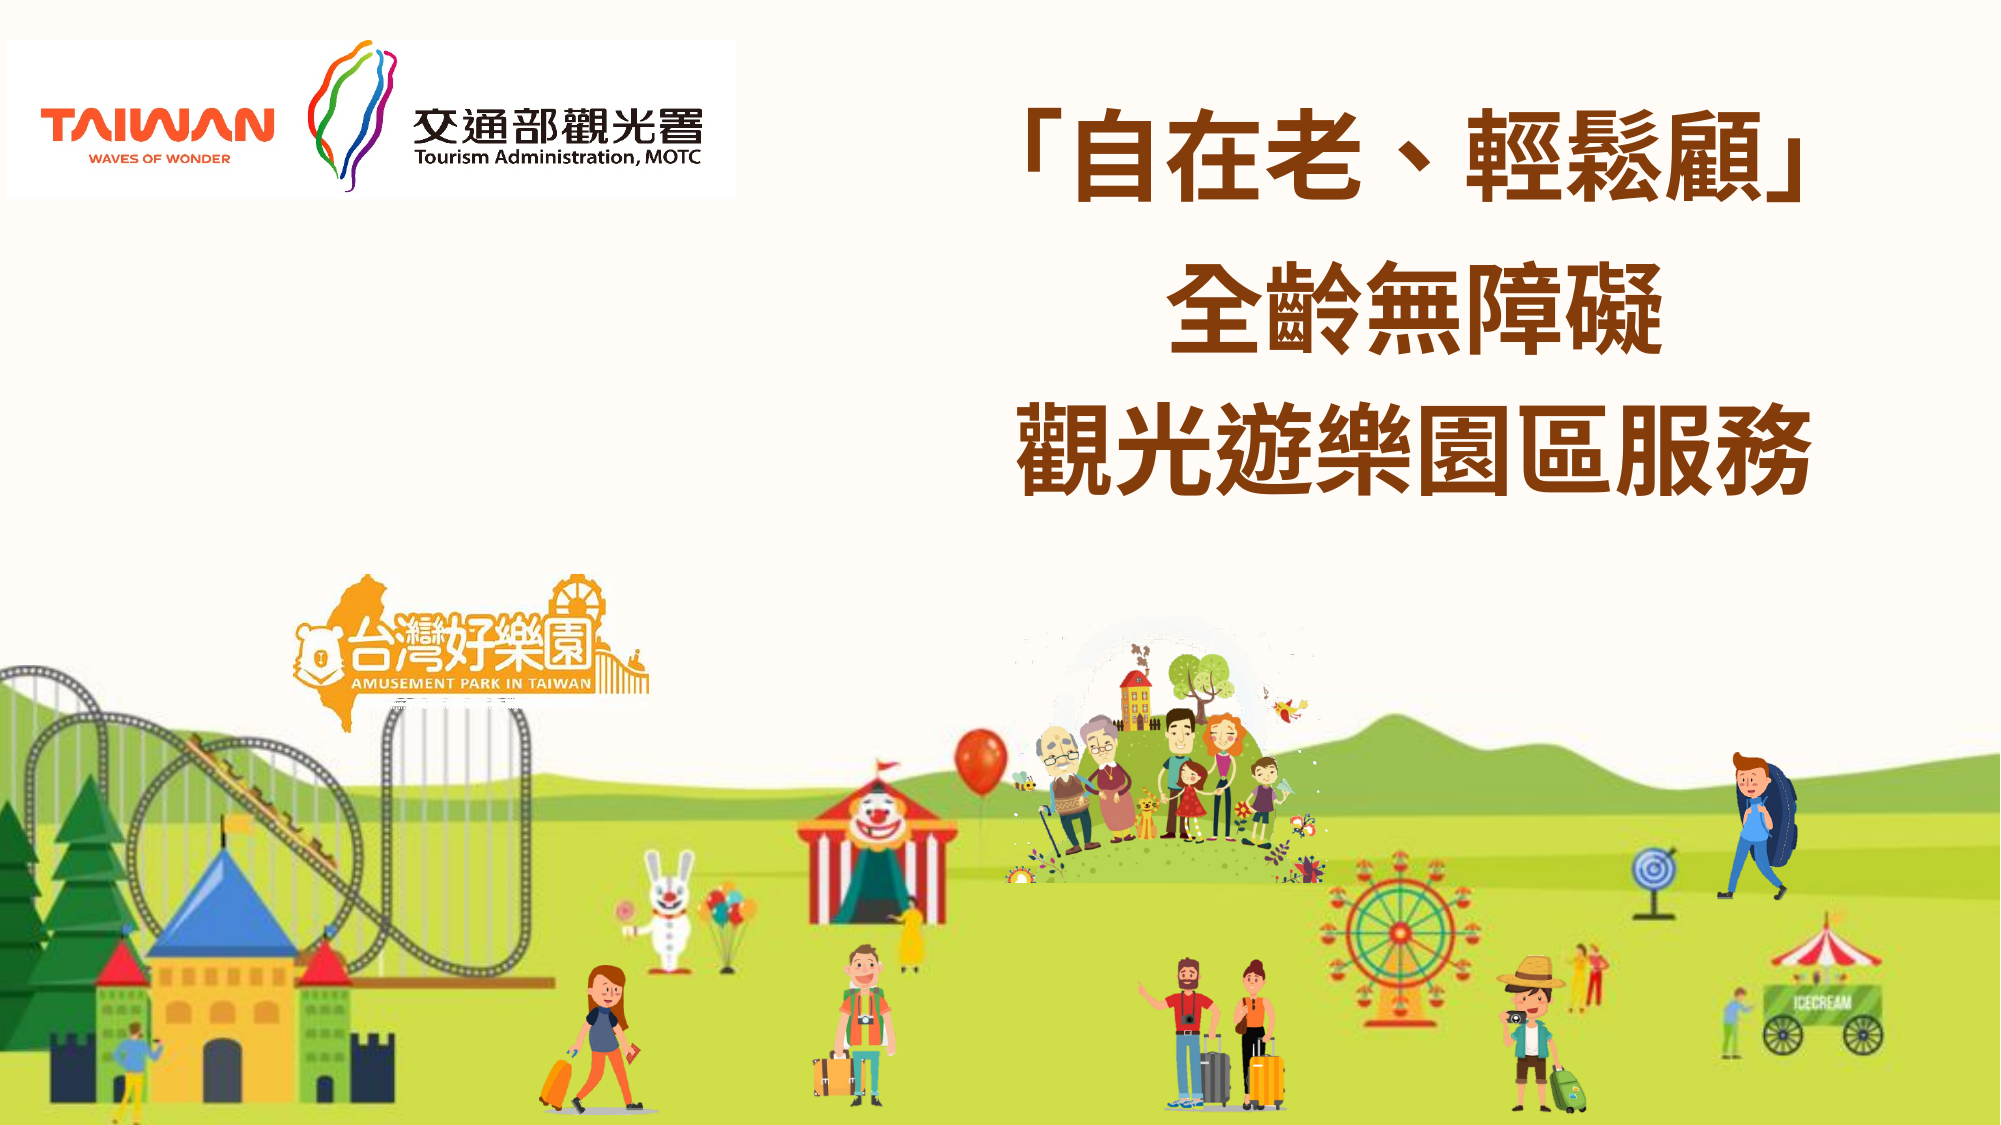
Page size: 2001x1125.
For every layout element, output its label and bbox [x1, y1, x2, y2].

picture [998, 611, 1336, 752]
text_box [539, 752, 1810, 1125]
picture [7, 40, 736, 199]
picture [293, 574, 649, 733]
text_box [0, 0, 2000, 1125]
